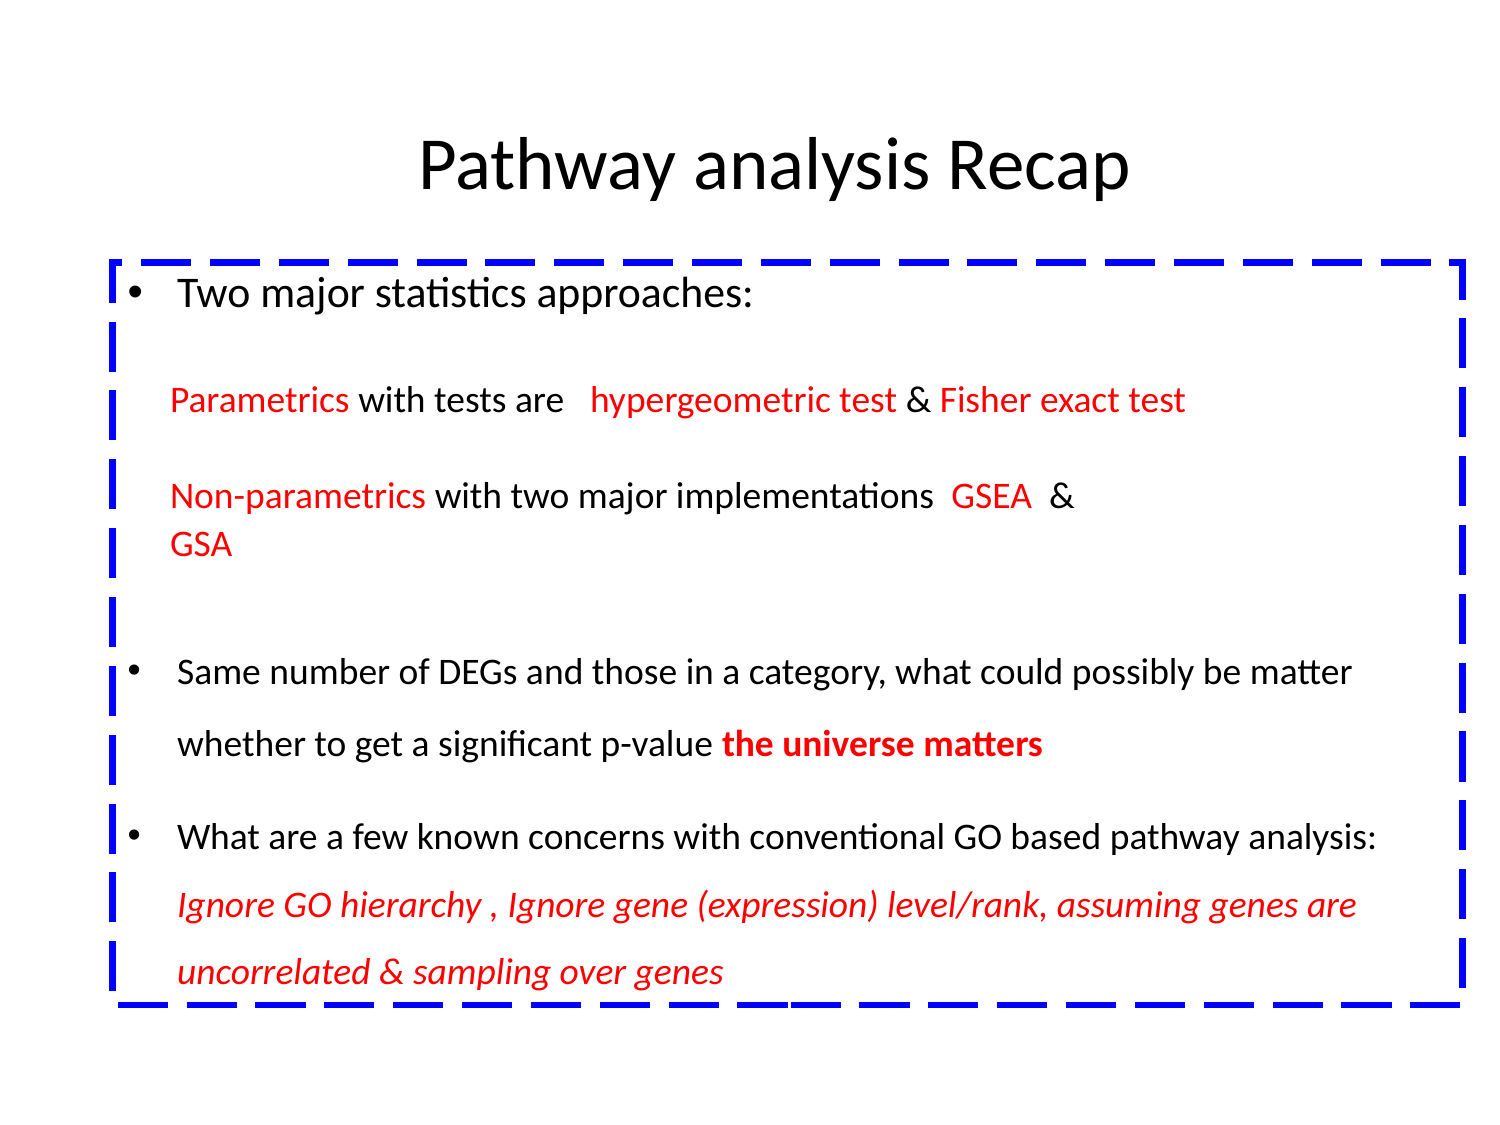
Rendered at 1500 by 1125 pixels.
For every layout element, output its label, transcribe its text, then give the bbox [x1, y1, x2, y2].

list Two major statistics approaches: Parametrics with tests are hypergeometric test & Fisher exact test Non-parametrics with two major implementations GSEA & GSA Same number of DEGs and those in a category, what could possibly be matter whether to get a significant p-value the universe matters What are a few known concerns with conventional GO based pathway analysis: Ignore GO hierarchy , Ignore gene (expression) level/rank, assuming genes are uncorrelated & sampling over genes [112, 262, 1463, 1005]
title Pathway analysis Recap [99, 87, 1450, 233]
